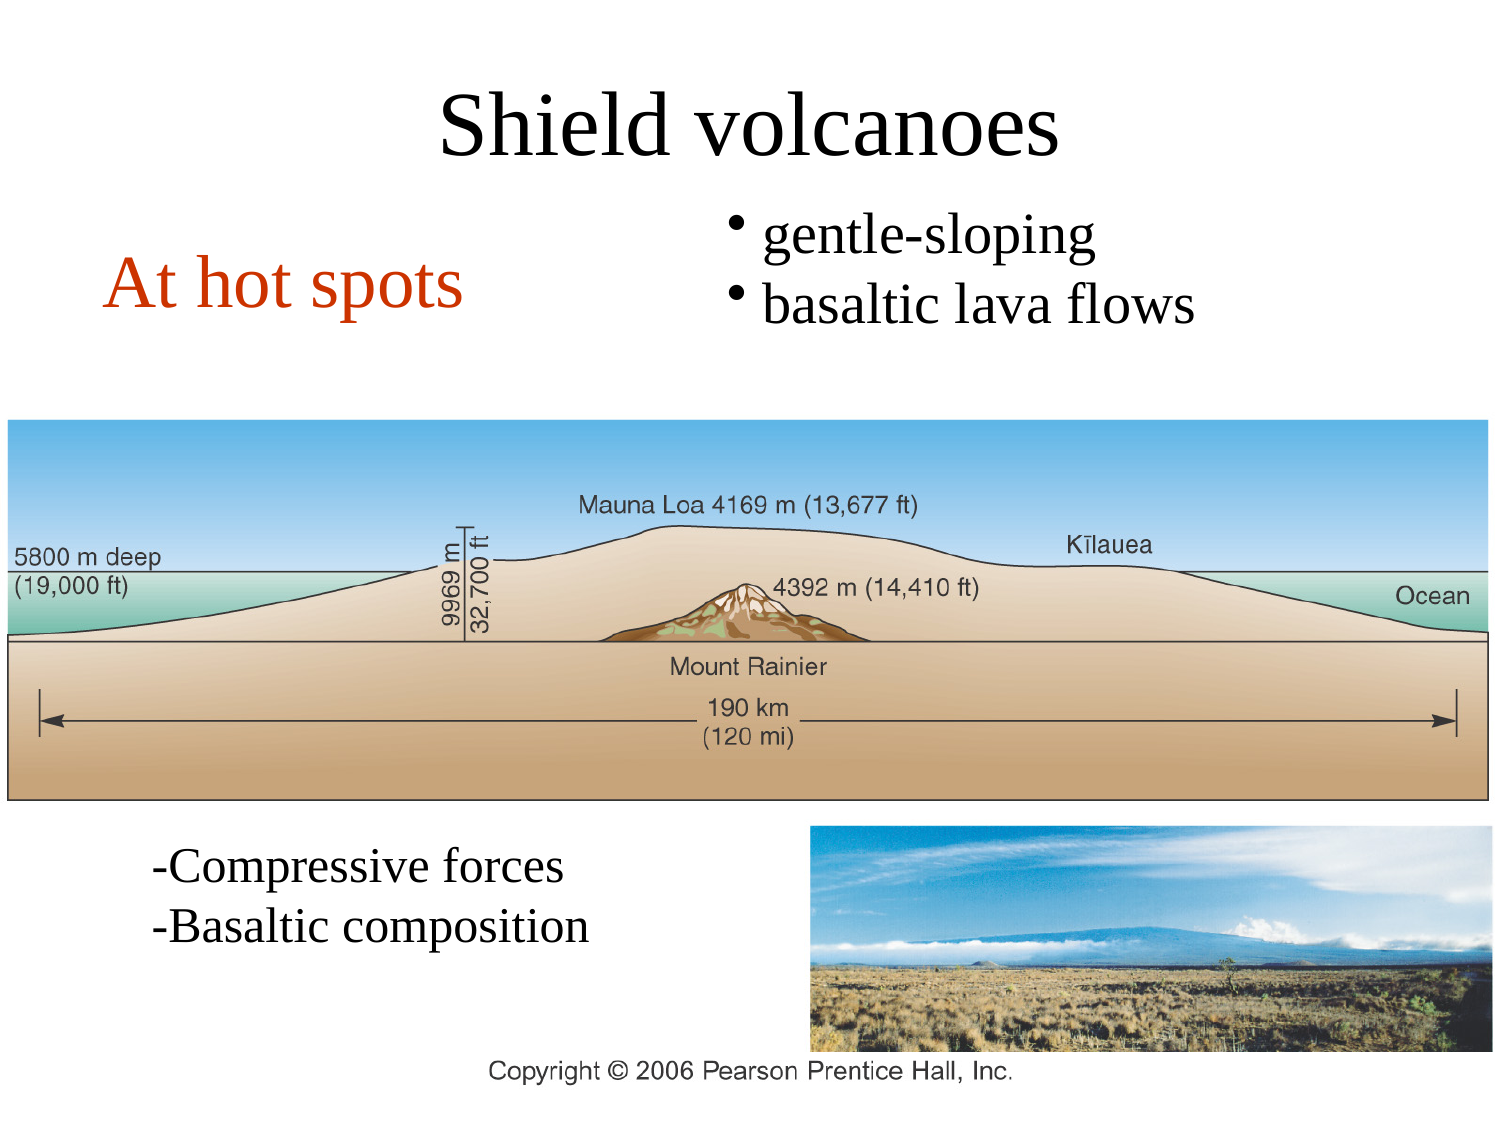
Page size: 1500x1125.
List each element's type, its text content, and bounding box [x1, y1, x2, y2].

text_box gentle-sloping basaltic lava flows [522, 187, 1212, 410]
title Shield volcanoes [112, 24, 1388, 213]
text_box At hot spots [87, 224, 480, 330]
picture [0, 412, 1500, 1092]
